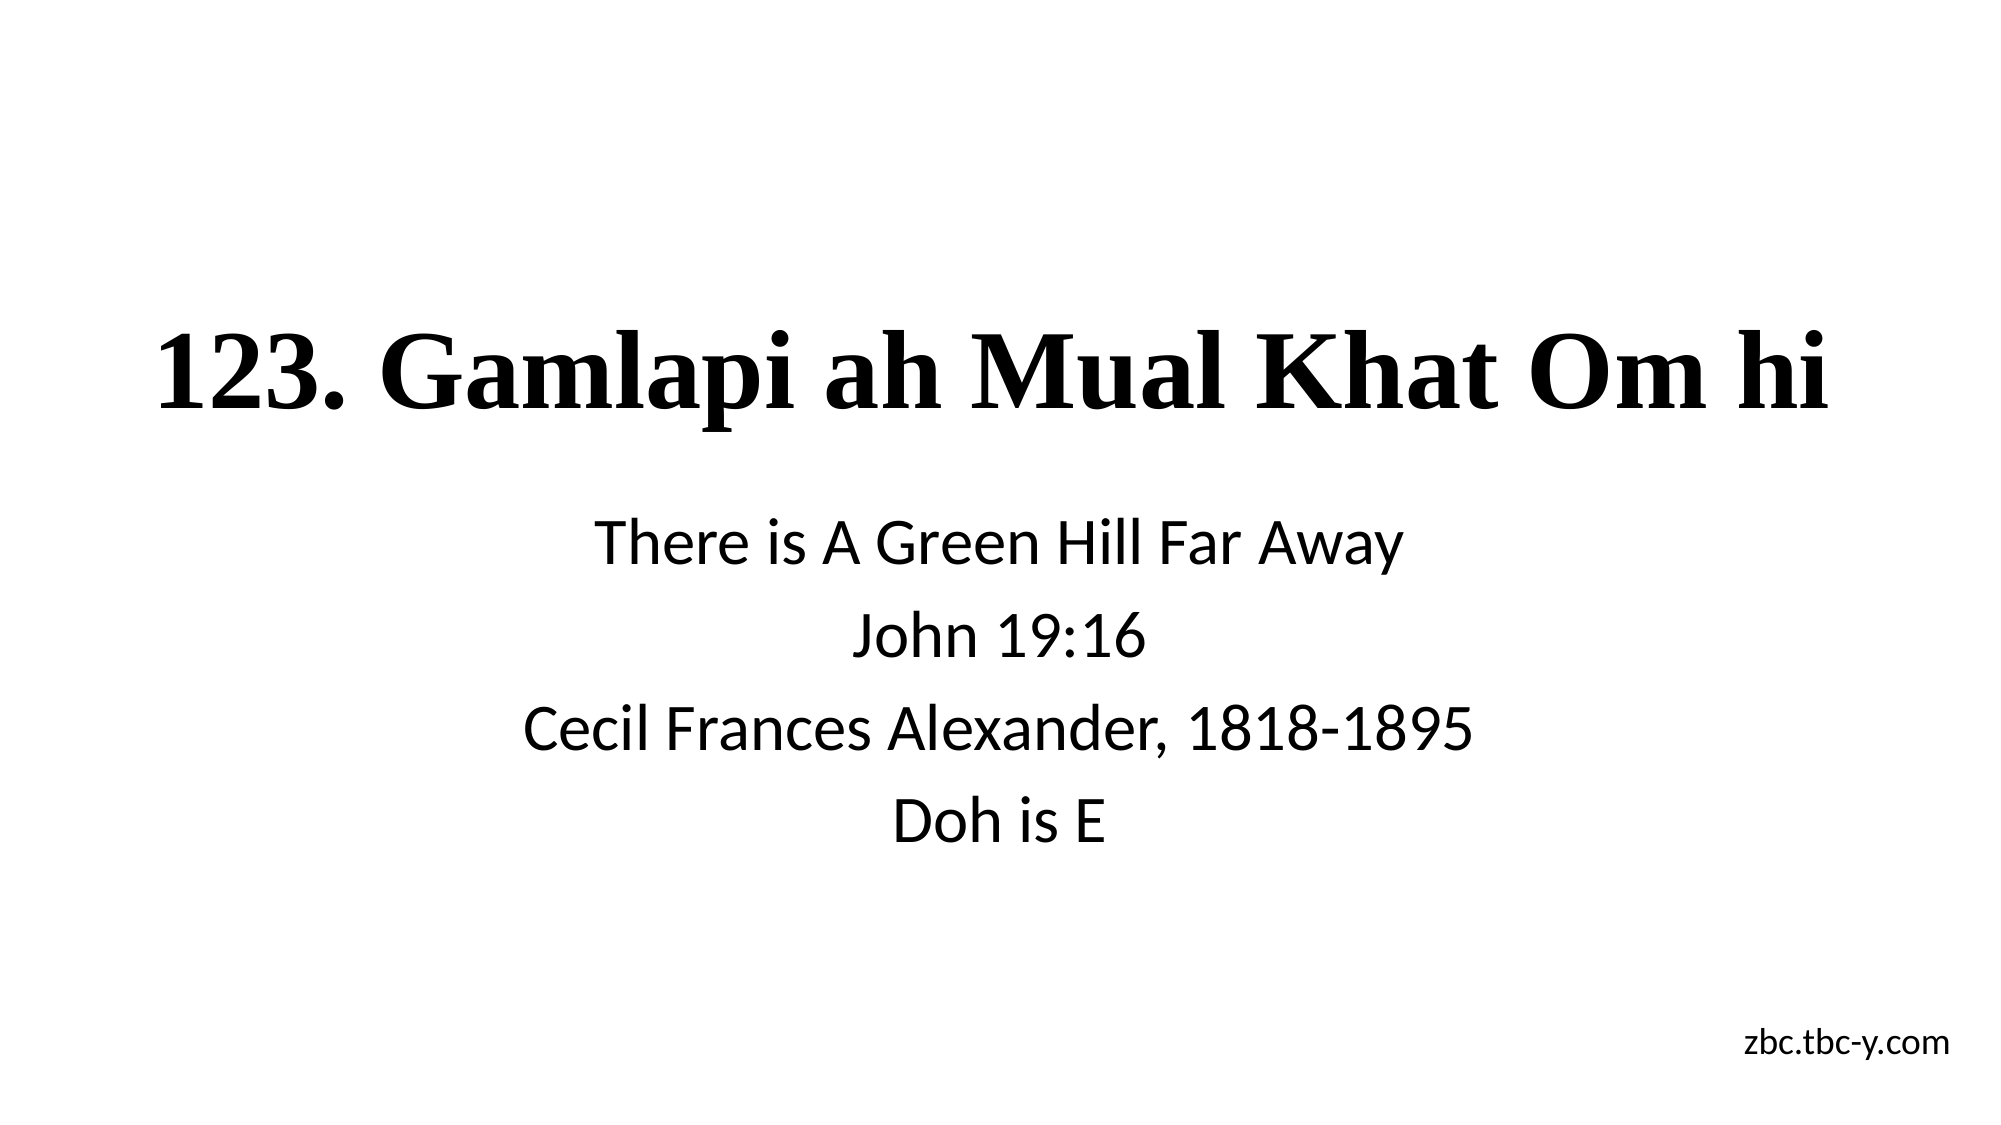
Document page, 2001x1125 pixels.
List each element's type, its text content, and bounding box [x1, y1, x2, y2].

subtitle There is A Green Hill Far Away John 19:16 Cecil Frances Alexander, 1818-1895 Doh is E [249, 499, 1750, 979]
title 123. Gamlapi ah Mual Khat Om hi [107, 215, 1904, 576]
text_box zbc.tbc-y.com [1728, 1009, 2000, 1070]
